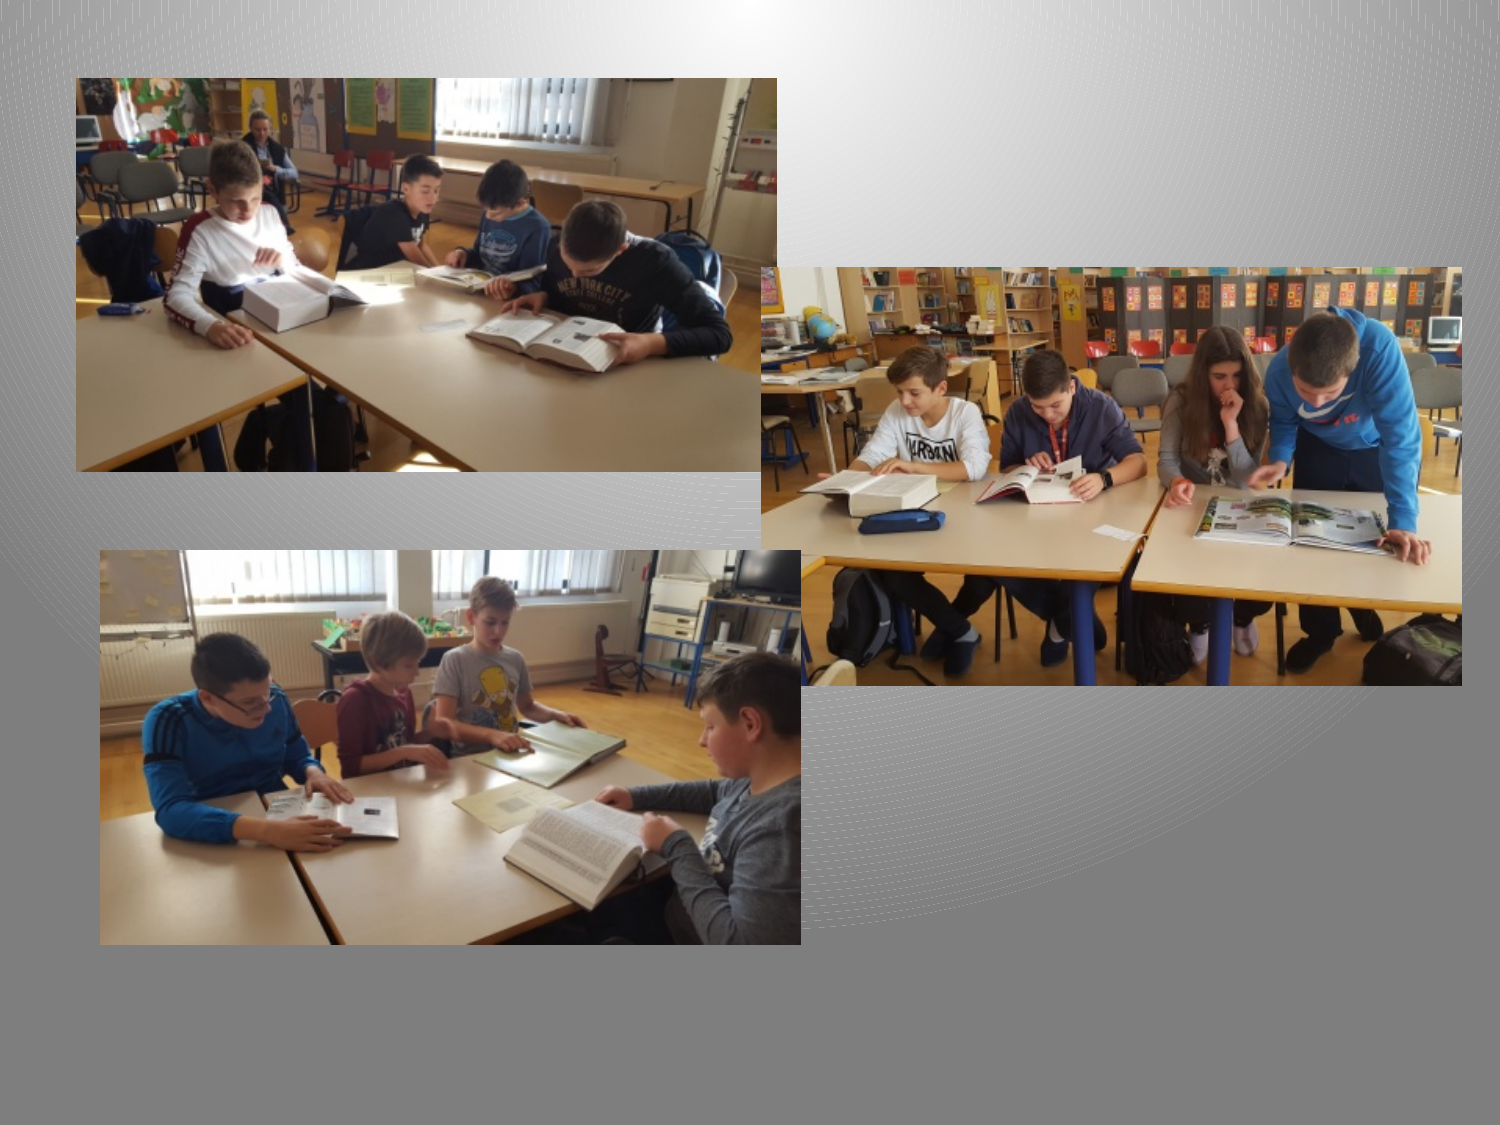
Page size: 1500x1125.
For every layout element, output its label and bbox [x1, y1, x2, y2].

picture [100, 266, 1462, 945]
list [76, 77, 777, 473]
